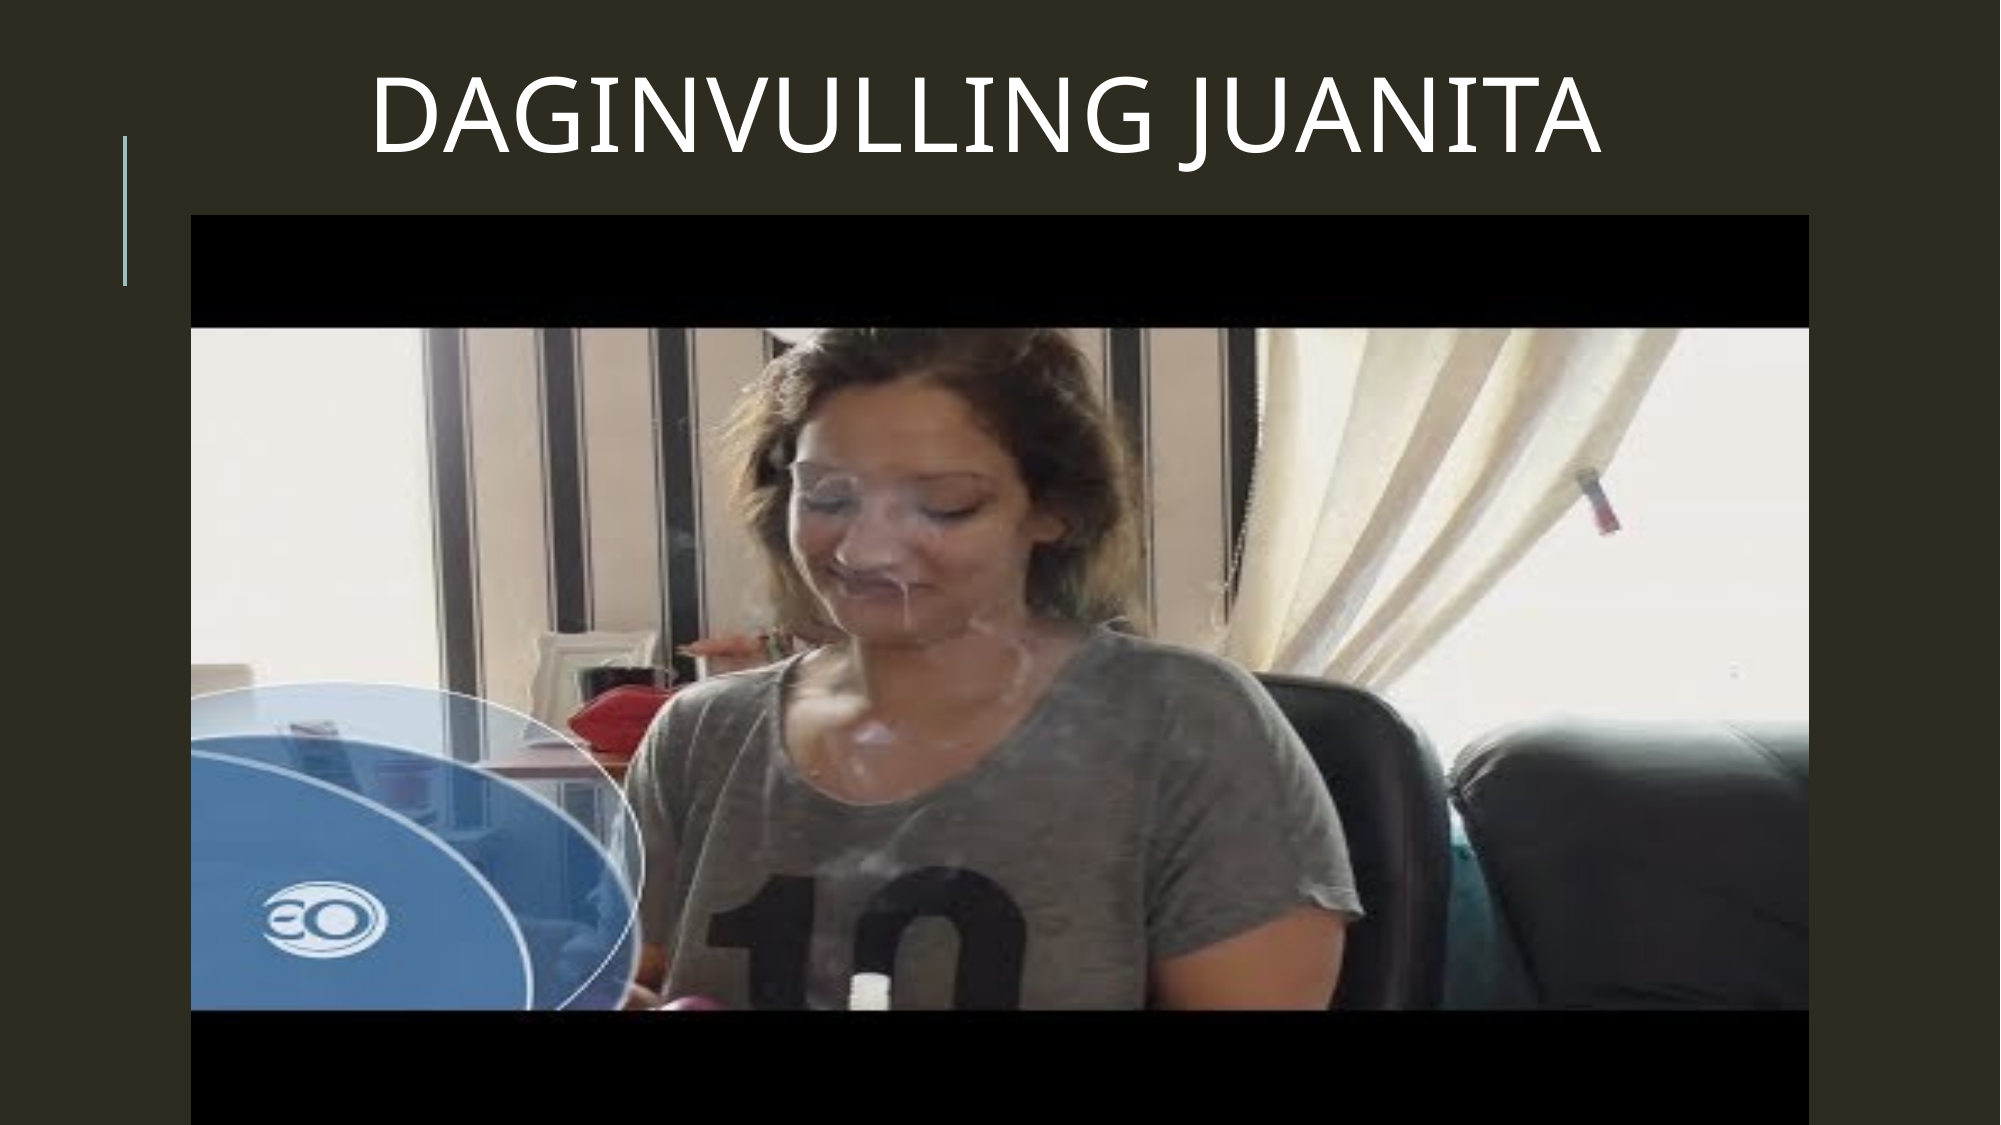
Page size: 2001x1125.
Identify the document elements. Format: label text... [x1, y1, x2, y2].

title daginvulling Juanita [202, 0, 1798, 210]
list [190, 214, 1810, 1125]
